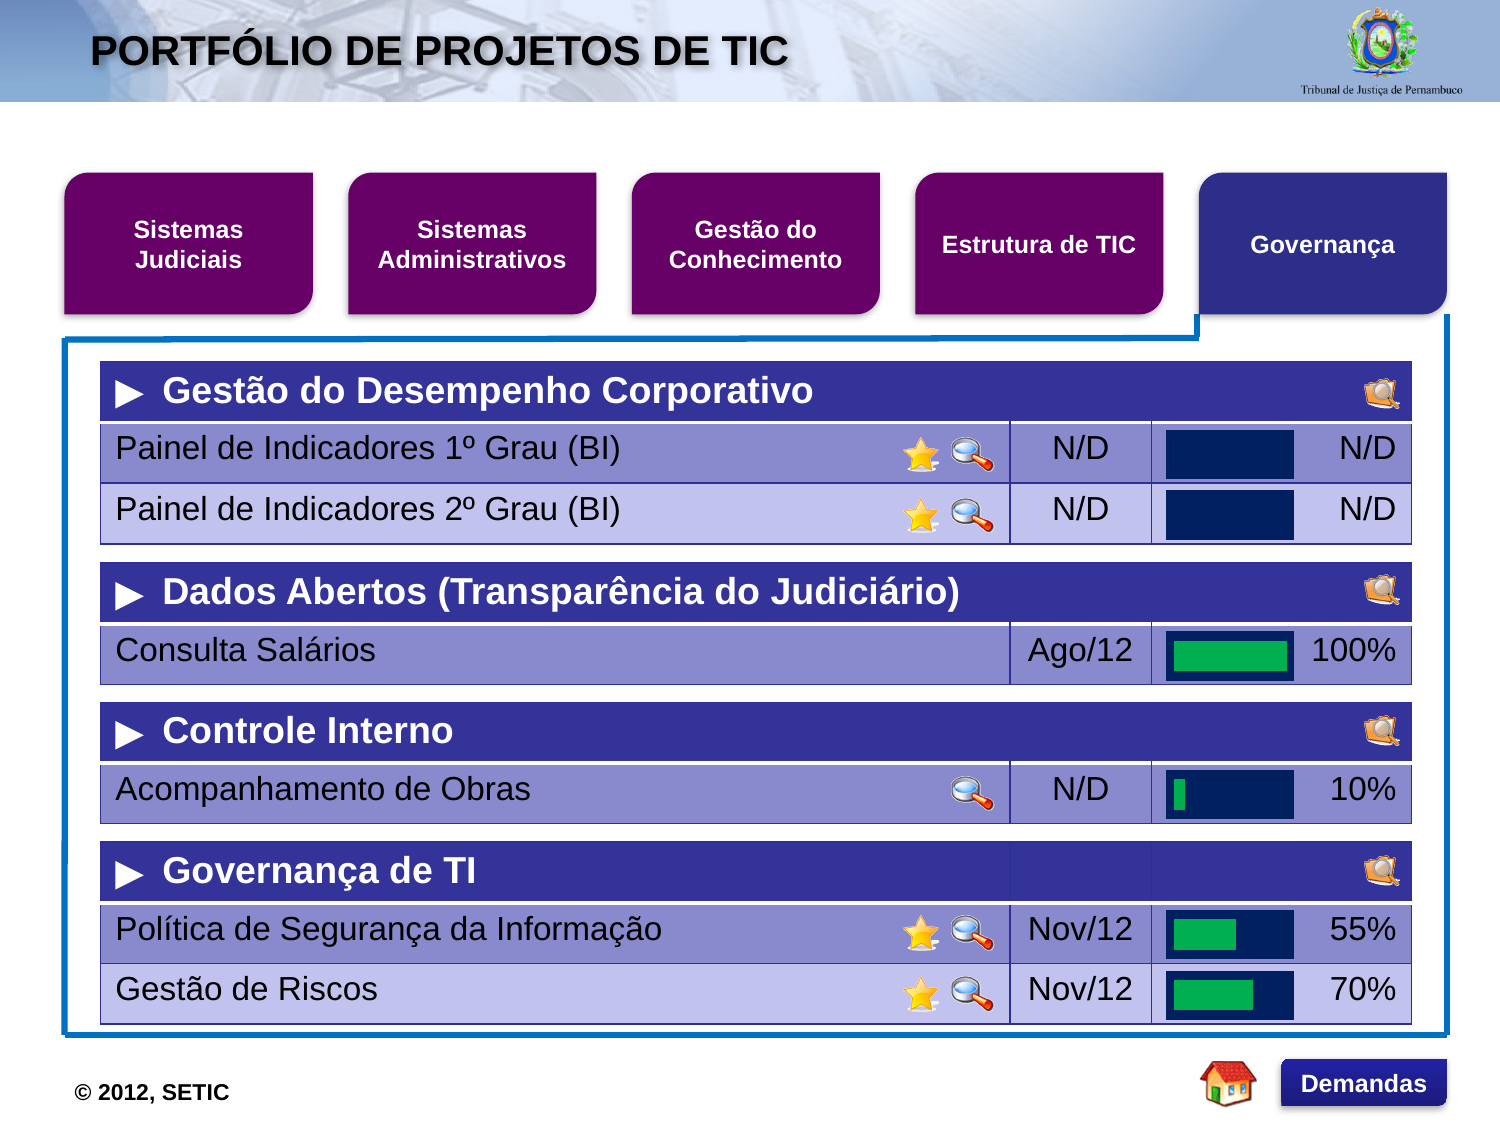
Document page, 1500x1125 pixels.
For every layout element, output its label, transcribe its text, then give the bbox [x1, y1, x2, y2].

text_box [64, 314, 1448, 1036]
chart [1163, 414, 1393, 555]
picture [1363, 372, 1400, 409]
picture [903, 914, 940, 951]
text_box Governança [1198, 172, 1447, 312]
text_box Sistemas Administrativos [348, 172, 597, 312]
chart [1163, 616, 1393, 696]
picture [1363, 710, 1400, 747]
picture [1363, 849, 1400, 886]
text_box Estrutura de TIC [915, 172, 1164, 312]
picture [903, 497, 940, 534]
picture [903, 975, 940, 1012]
chart [1163, 754, 1393, 835]
table_cell José Mário [1360, 712, 1402, 754]
picture [950, 497, 995, 534]
picture [950, 436, 995, 473]
picture [950, 914, 995, 951]
picture [1363, 568, 1400, 605]
picture [950, 975, 995, 1012]
picture [1198, 1058, 1259, 1109]
text_box Demandas [1281, 1058, 1447, 1106]
table_cell José Mário [1360, 852, 1402, 894]
text_box Sistemas Judiciais [64, 172, 313, 313]
picture [950, 774, 995, 811]
title PORTFÓLIO DE PROJETOS De TIC [75, 7, 1211, 90]
text_box Gestão do Conhecimento [631, 172, 880, 312]
chart [1163, 894, 1393, 1036]
picture [903, 436, 940, 473]
